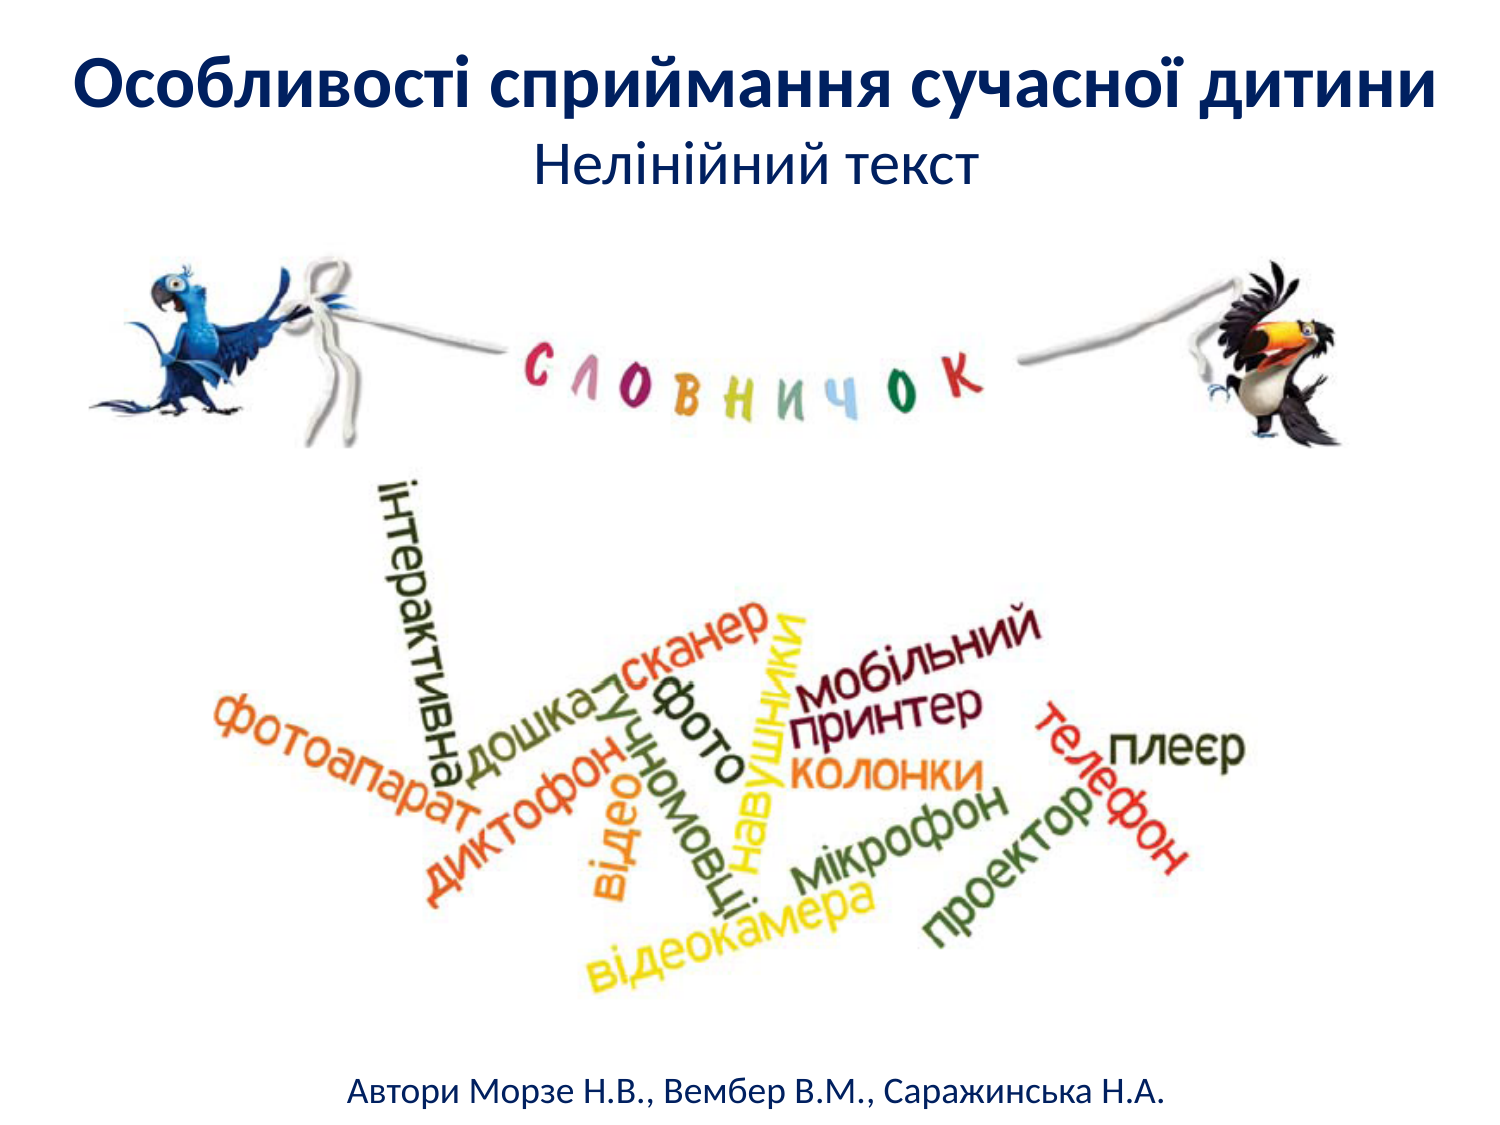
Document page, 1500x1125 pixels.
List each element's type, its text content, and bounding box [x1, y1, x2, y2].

text_box Особливості сприймання сучасної дитини Нелінійний текст [0, 0, 1500, 237]
text_box Автори Морзе Н.В., Вембер В.М., Саражинська Н.А. [55, 1050, 1458, 1125]
text_box [88, 236, 1358, 1027]
